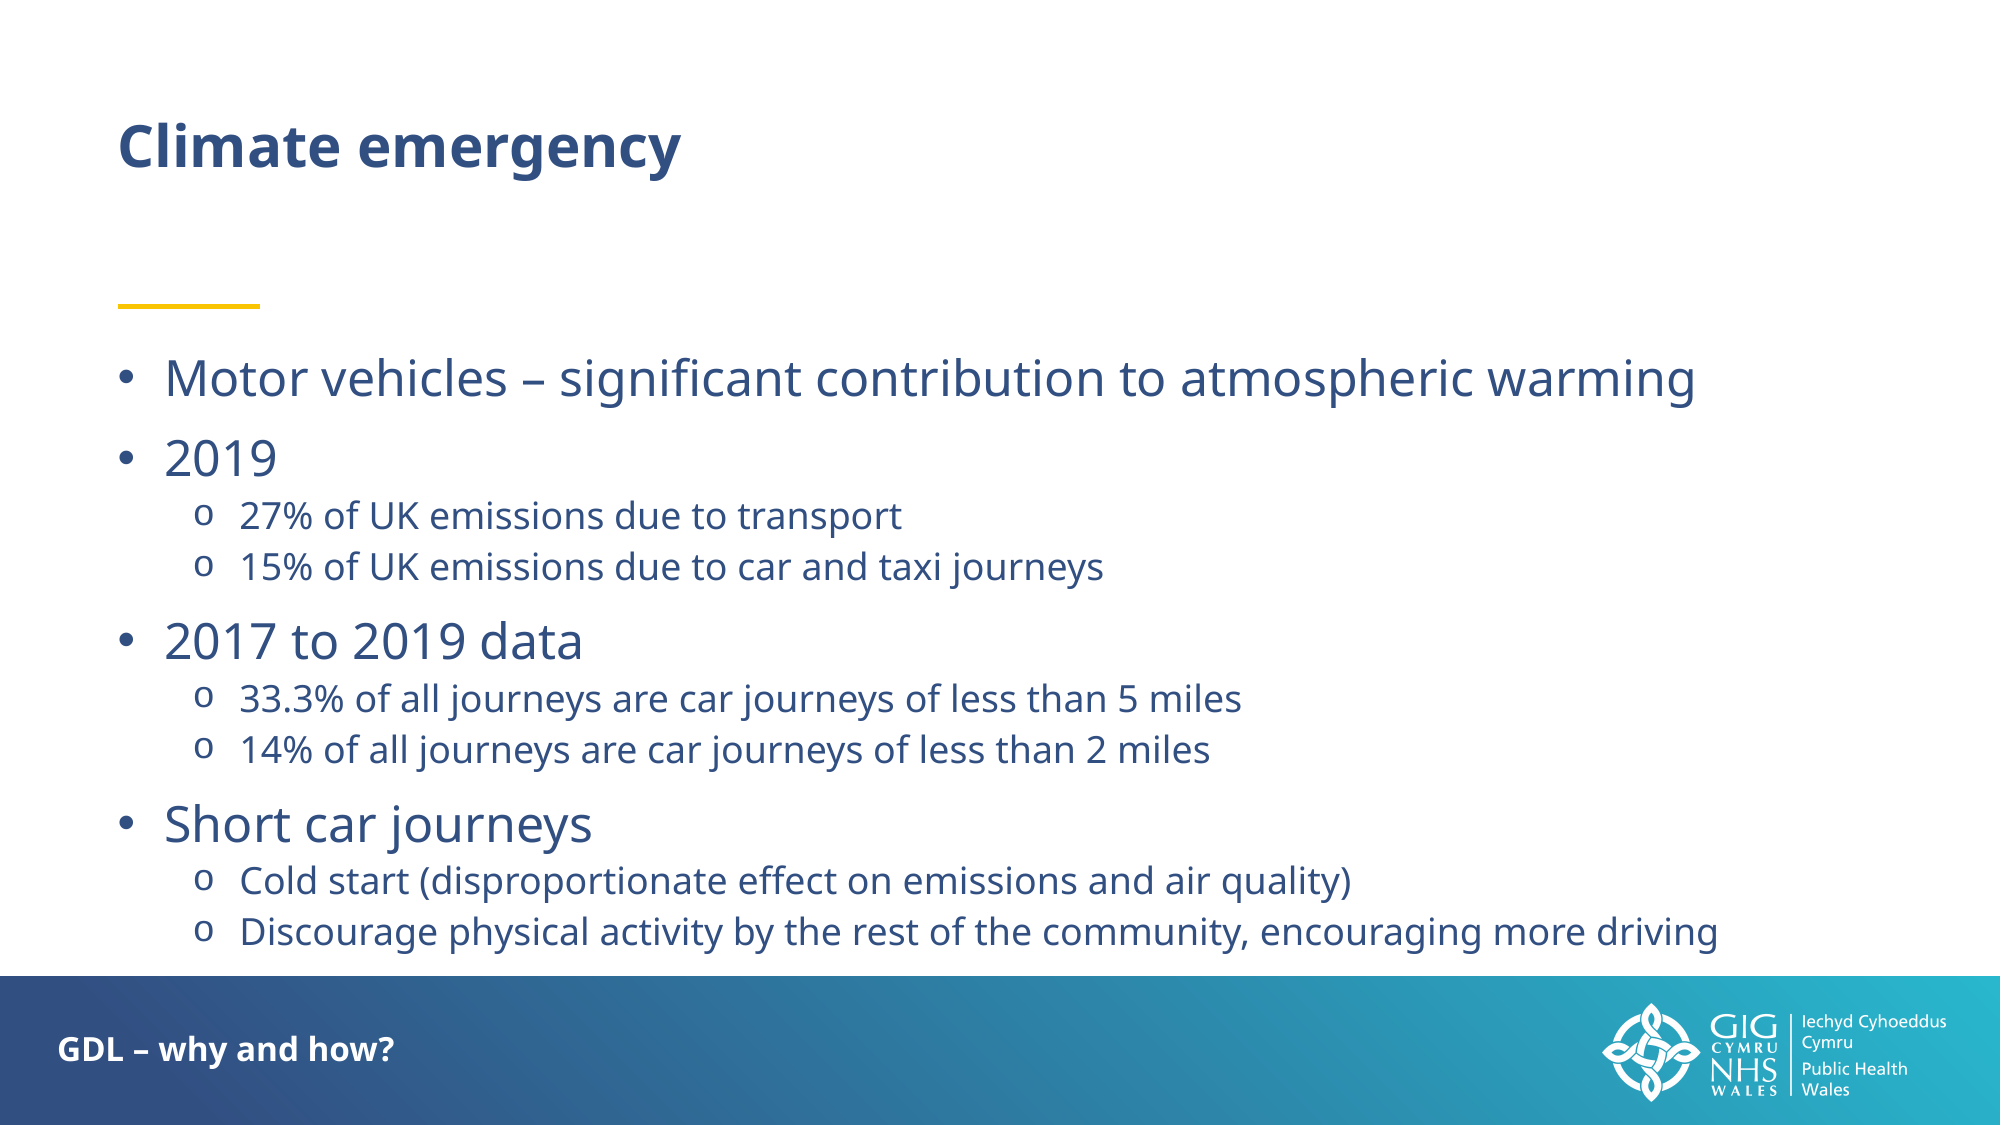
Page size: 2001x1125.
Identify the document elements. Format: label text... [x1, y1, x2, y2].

list Climate emergency [117, 117, 1883, 182]
picture [1602, 1003, 1946, 1102]
list Motor vehicles – significant contribution to atmospheric warming 2019 27% of UK emissions due to transport 15% of UK emissions due to car and taxi journeys 2017 to 2019 data 33.3% of all journeys are car journeys of less than 5 miles 14% of all journeys are car journeys of less than 2 miles Short car journeys Cold start (disproportionate effect on emissions and air quality) Discourage physical activity by the rest of the community, encouraging more driving [117, 346, 1883, 960]
list GDL – why and how? [57, 1032, 648, 1069]
